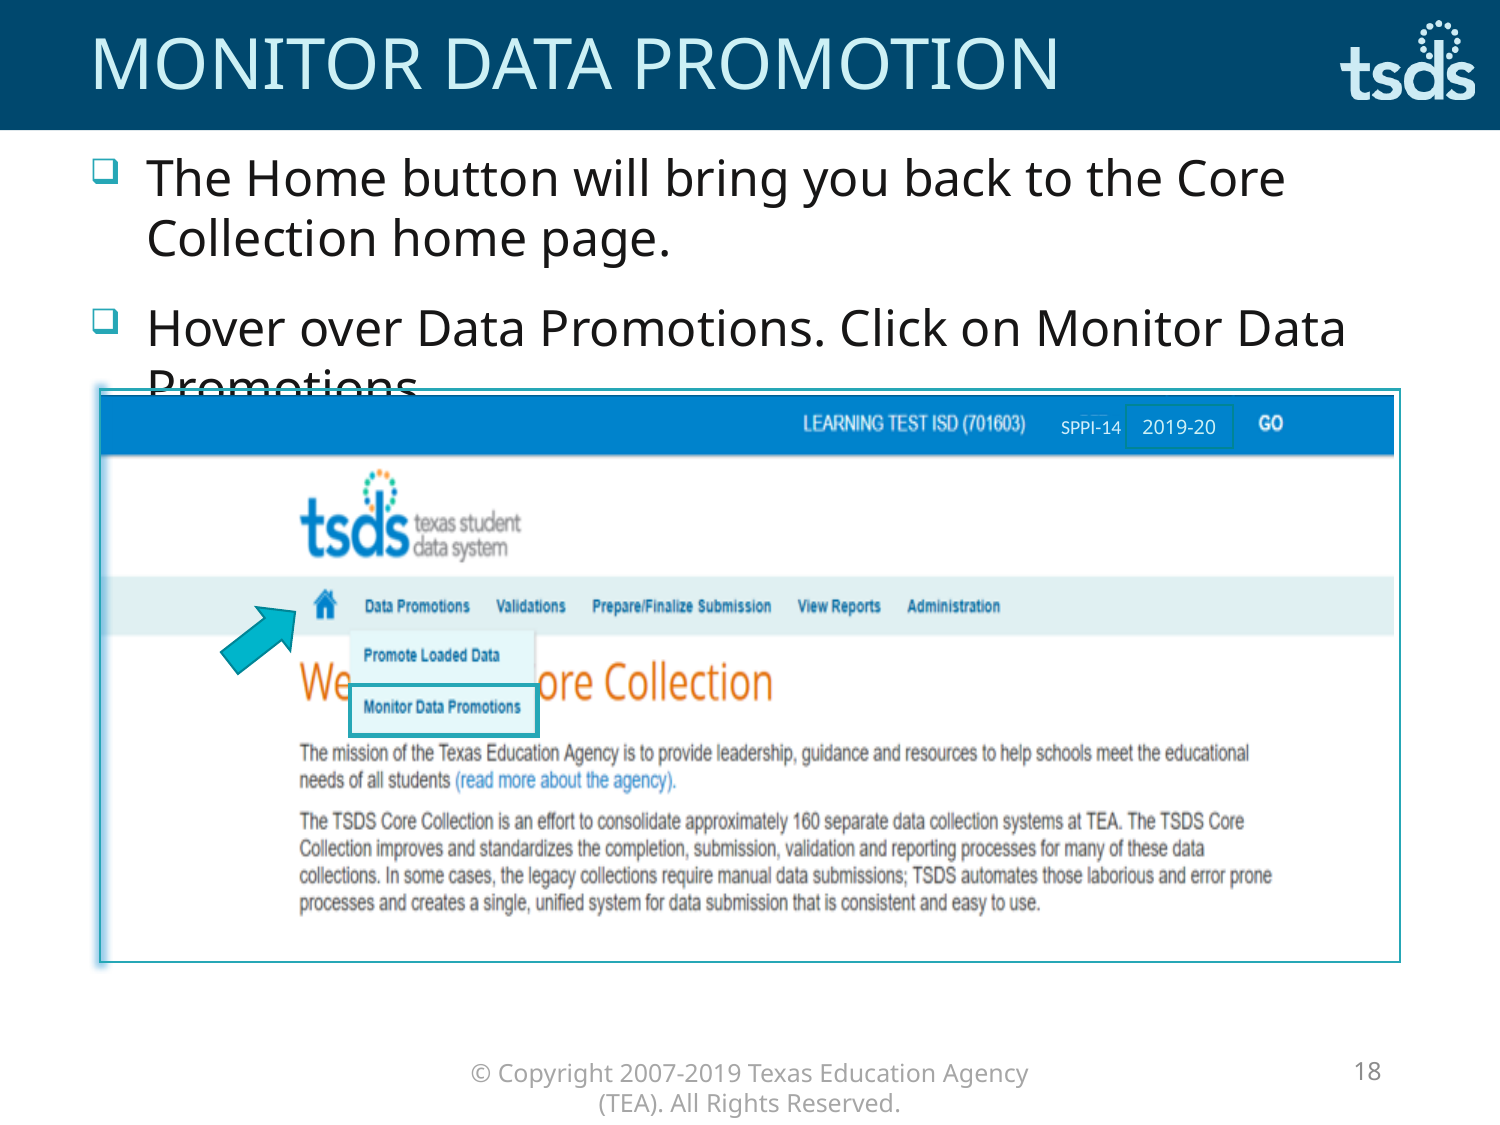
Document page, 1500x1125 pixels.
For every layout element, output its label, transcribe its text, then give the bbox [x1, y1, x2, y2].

slide_number 18 [1059, 1042, 1397, 1103]
text_box [99, 388, 1401, 963]
picture [1405, 41, 1443, 99]
picture [99, 395, 1394, 950]
text_box MONITOR DATA PROMOTION [74, 11, 1338, 112]
picture [1373, 62, 1401, 99]
picture [1341, 48, 1369, 99]
picture [1447, 63, 1474, 99]
text_box The Home button will bring you back to the Core Collection home page. Hover over Data Promotions. Click on Monitor Data Promotions. [74, 138, 1438, 424]
